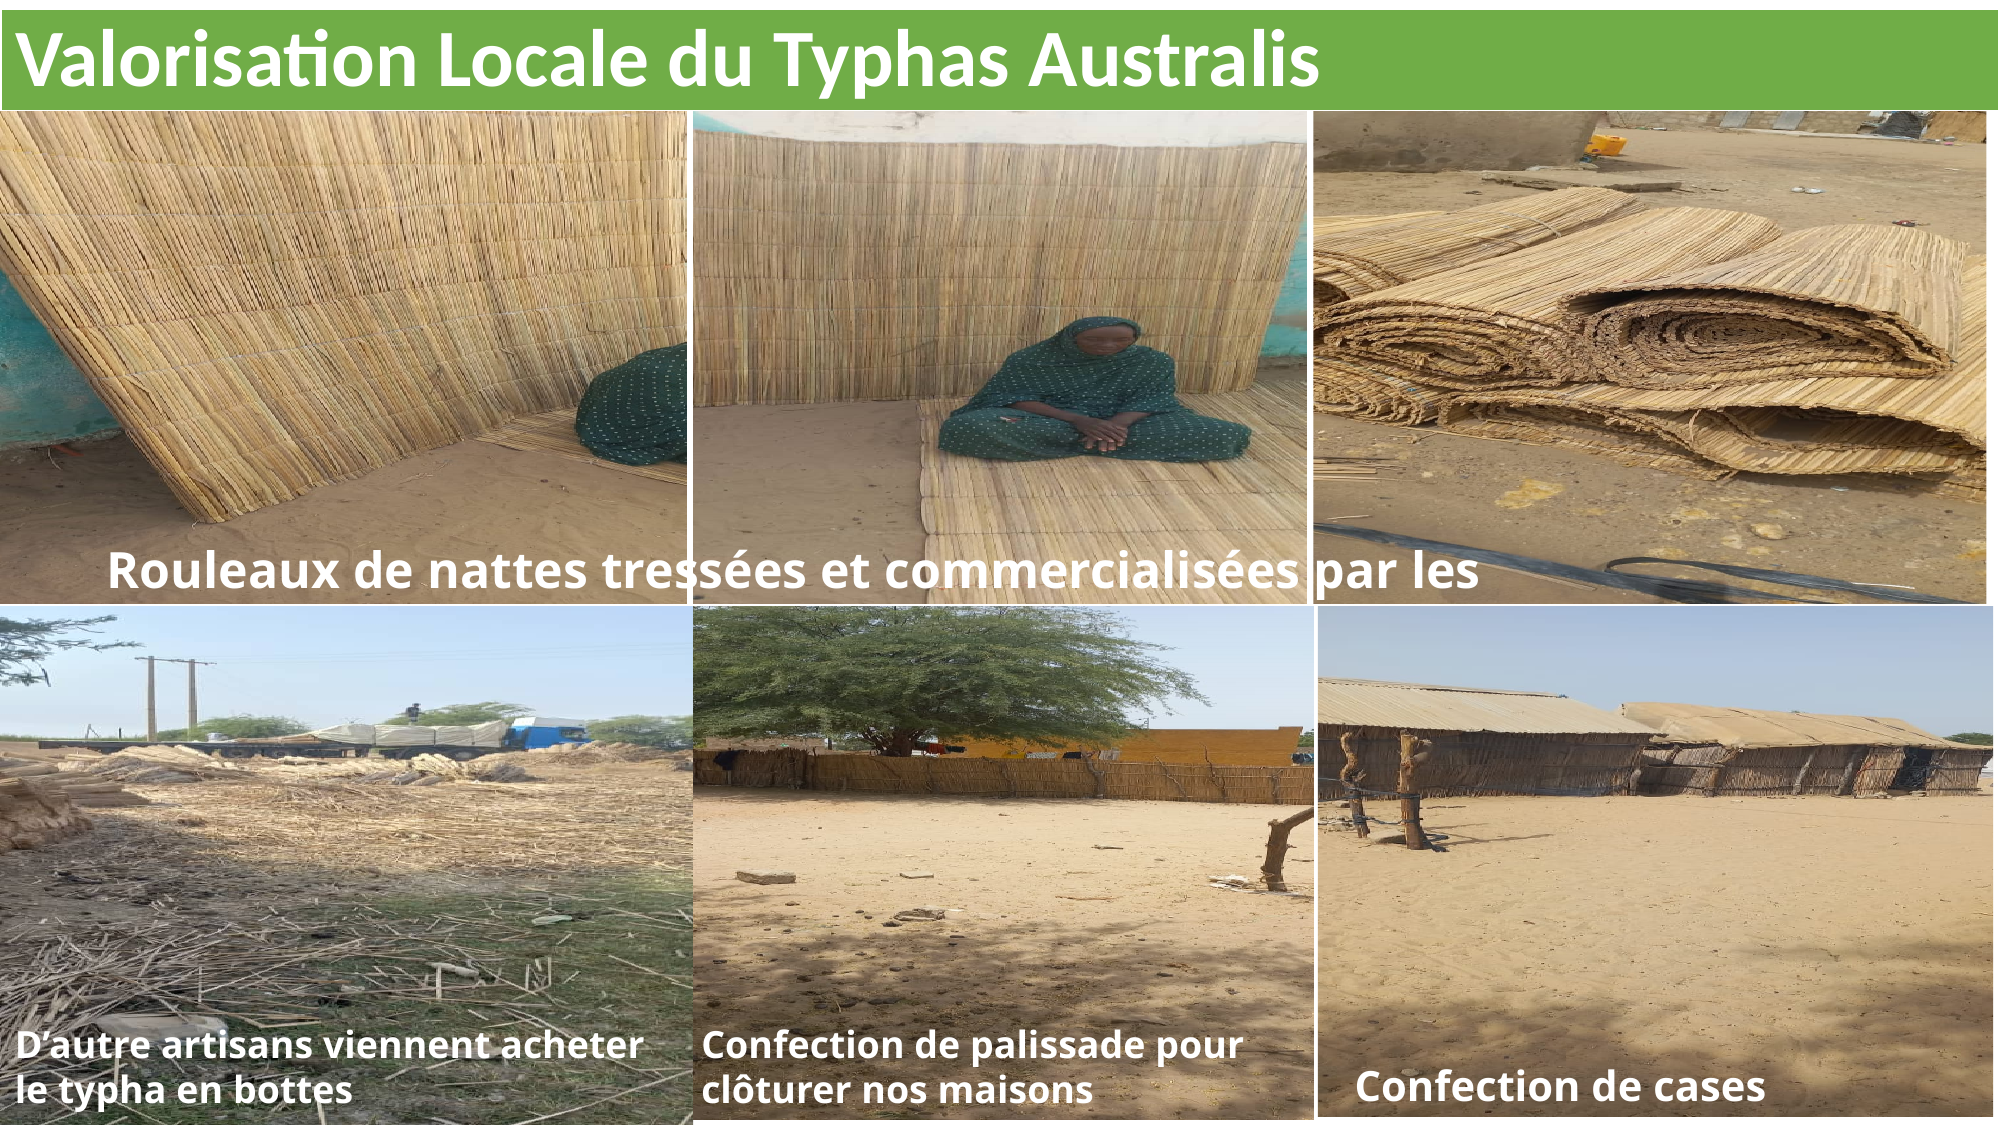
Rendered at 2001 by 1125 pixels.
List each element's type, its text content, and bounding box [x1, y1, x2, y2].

picture [1317, 606, 1994, 1117]
picture [1313, 111, 1987, 604]
picture [0, 606, 1314, 1125]
title Valorisation Locale du Typhas Australis [0, 7, 2000, 113]
text_box Rouleaux de nattes tressées et commercialisées par les femmes [0, 527, 1596, 671]
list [0, 111, 687, 604]
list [693, 111, 1307, 604]
